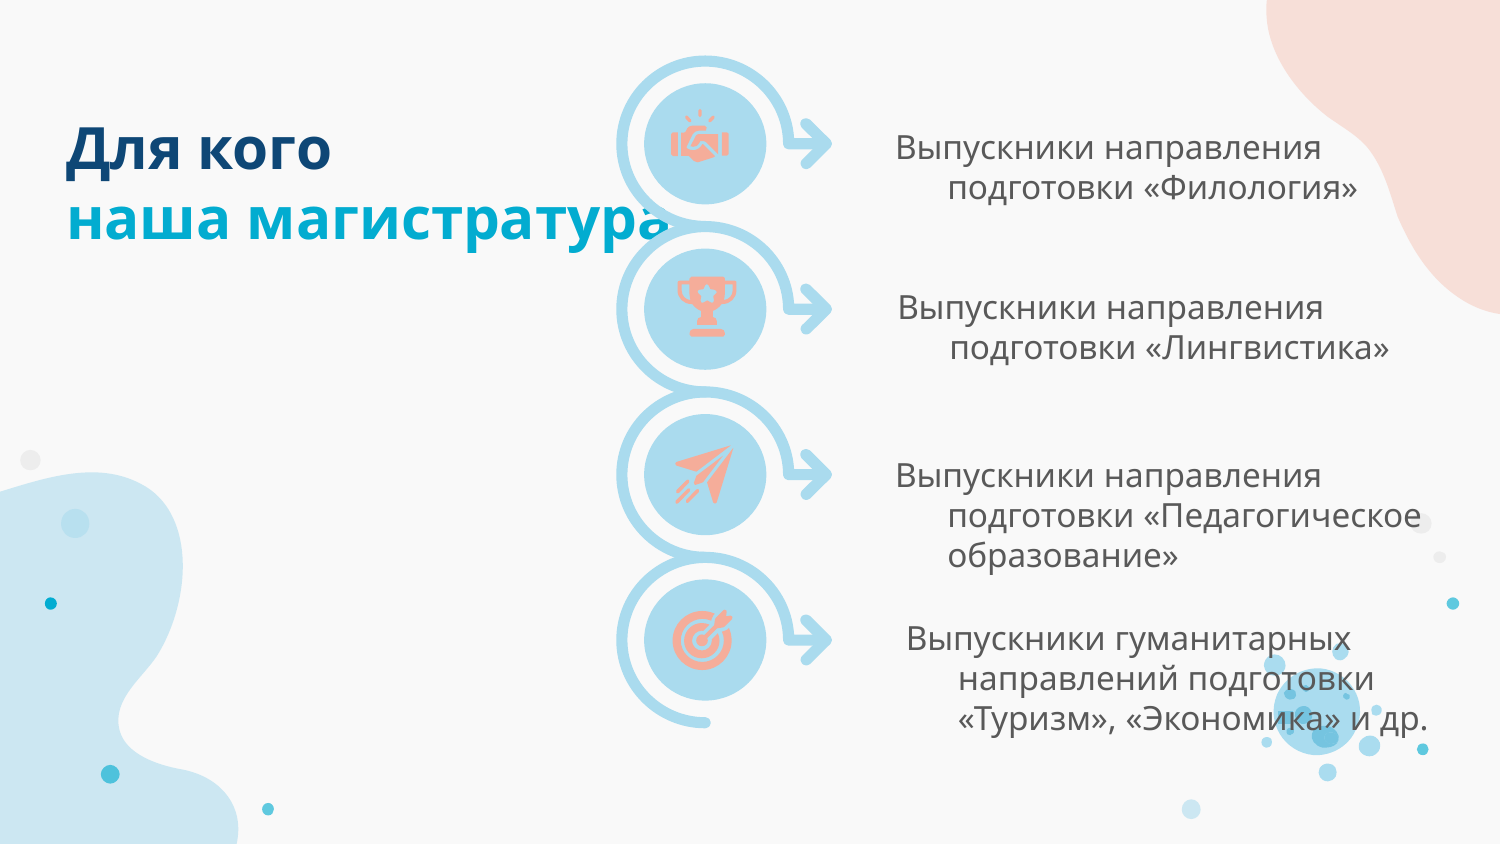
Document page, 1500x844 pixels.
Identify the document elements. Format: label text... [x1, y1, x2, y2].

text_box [618, 57, 831, 727]
subtitle Выпускники направления подготовки «Педагогическое образование» [857, 439, 1475, 576]
subtitle Выпускники направления подготовки «Филология» [857, 111, 1428, 245]
text_box Выпускники гуманитарных направлений подготовки «Туризм», «Экономика» и др. [867, 602, 1478, 739]
subtitle Выпускники направления подготовки «Лингвистика» [859, 270, 1468, 413]
title Для кого наша магистратура [51, 96, 613, 267]
title [869, 69, 1432, 223]
